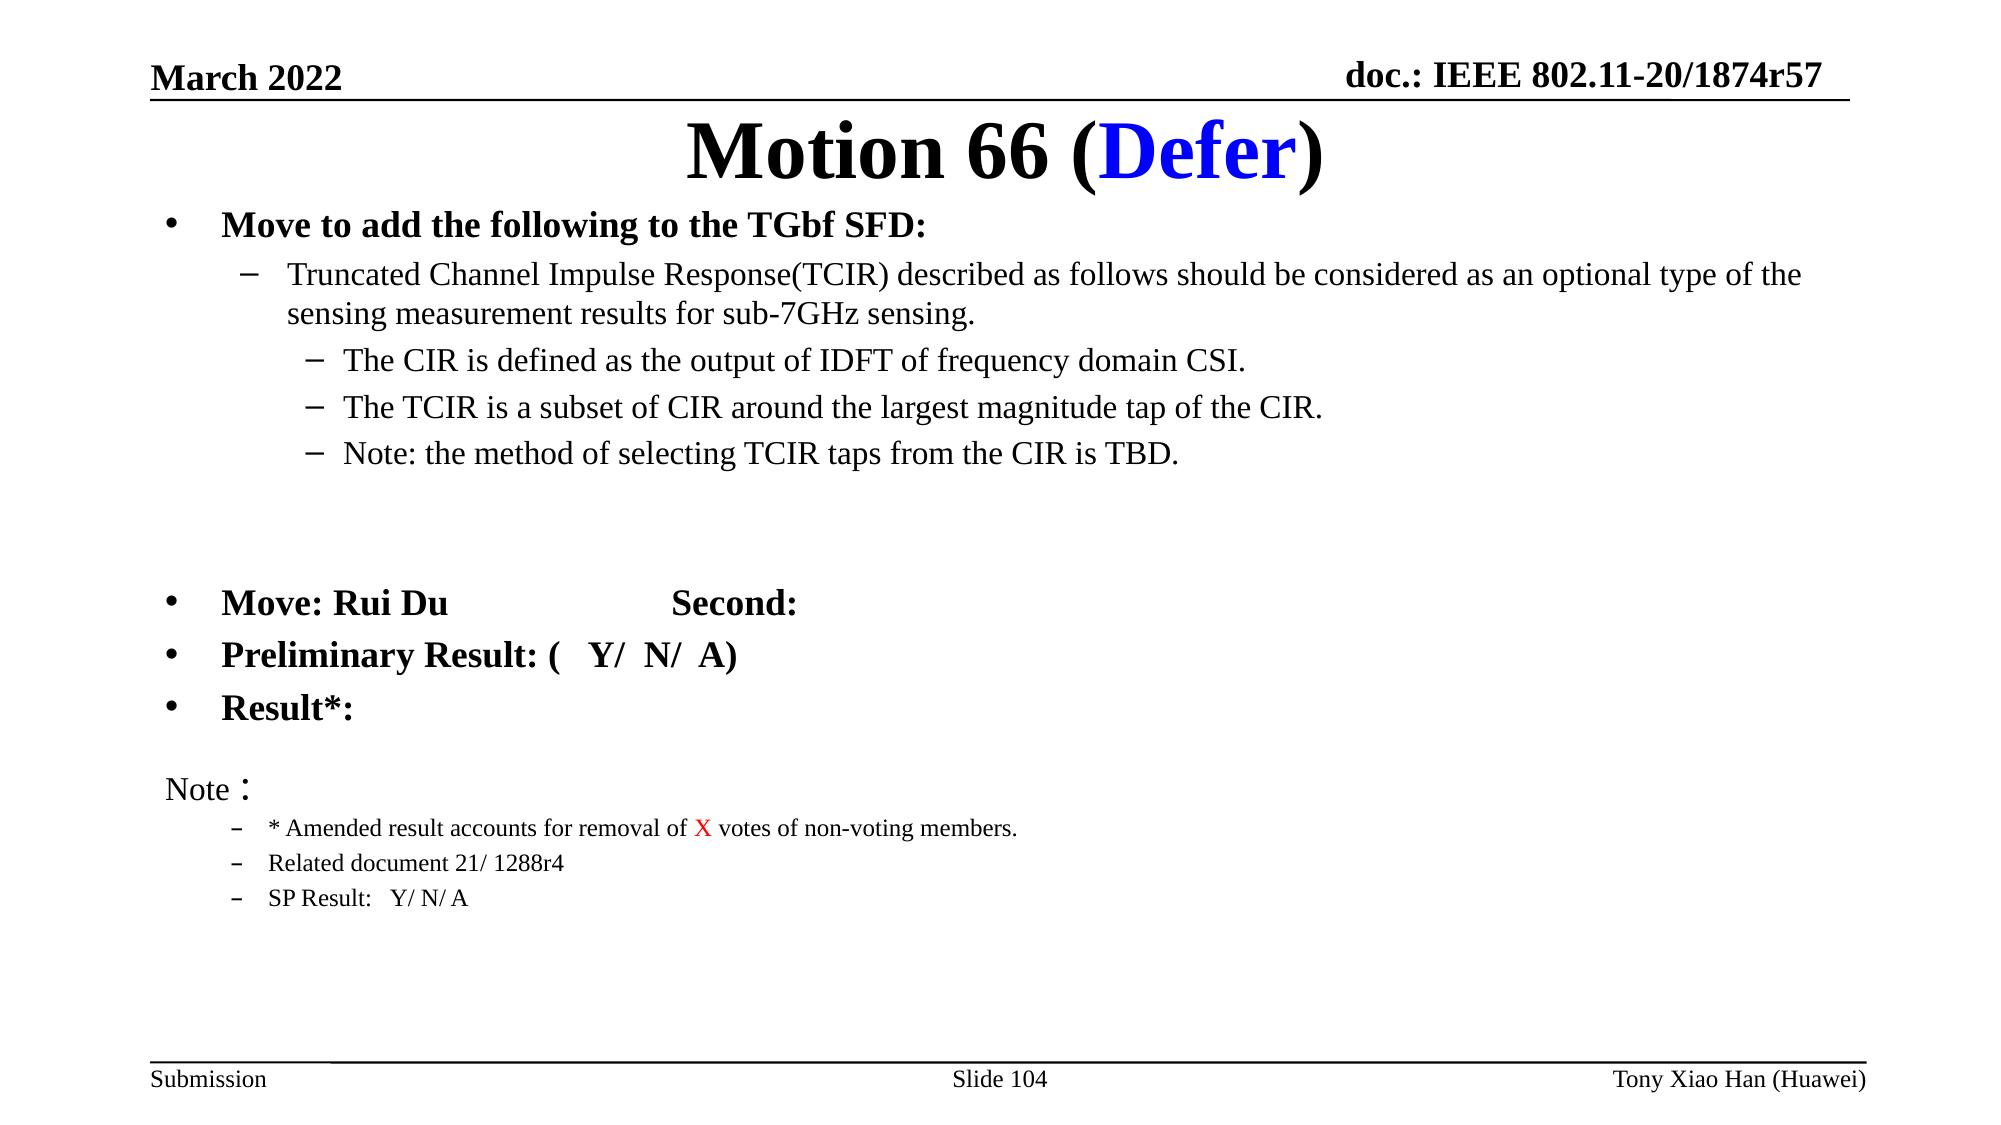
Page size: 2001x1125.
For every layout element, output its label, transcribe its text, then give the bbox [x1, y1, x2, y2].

text_box Motion 66 (Defer) [368, 87, 1644, 162]
text_box Move to add the following to the TGbf SFD: Truncated Channel Impulse Response(TCIR) described as follows should be considered as an optional type of the sensing measurement results for sub-7GHz sensing. The CIR is defined as the output of IDFT of frequency domain CSI. The TCIR is a subset of CIR around the largest magnitude tap of the CIR. Note: the method of selecting TCIR taps from the CIR is TBD. Move: Rui Du Second: Preliminary Result: ( Y/ N/ A) Result*: Note： * Amended result accounts for removal of X votes of non-voting members. Related document 21/ 1288r4 SP Result: Y/ N/ A [150, 162, 1850, 875]
